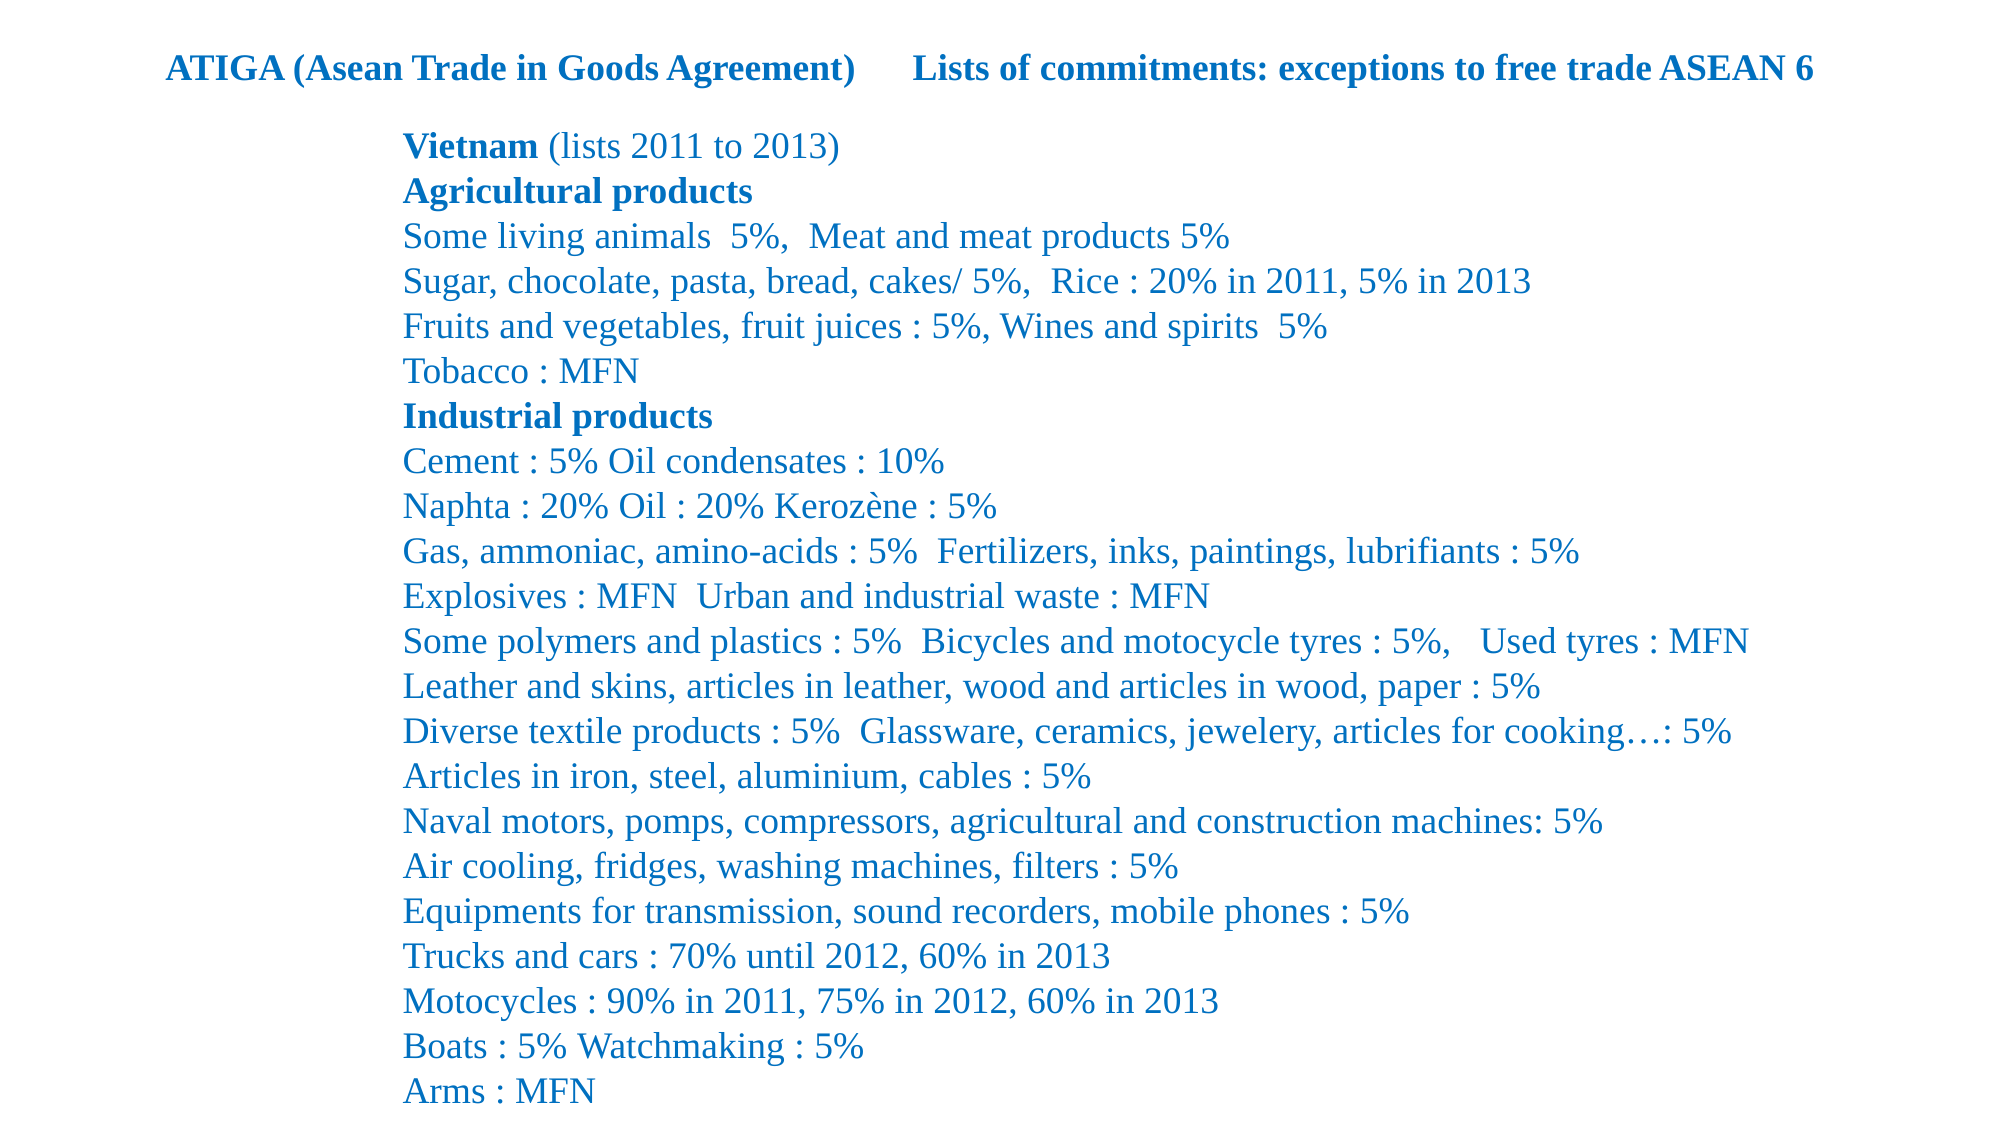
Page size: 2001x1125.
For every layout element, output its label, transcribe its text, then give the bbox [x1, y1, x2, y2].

text_box Vietnam (lists 2011 to 2013) Agricultural products Some living animals 5%, Meat and meat products 5% Sugar, chocolate, pasta, bread, cakes/ 5%, Rice : 20% in 2011, 5% in 2013 Fruits and vegetables, fruit juices : 5%, Wines and spirits 5% Tobacco : MFN Industrial products Cement : 5% Oil condensates : 10% Naphta : 20% Oil : 20% Kerozène : 5% Gas, ammoniac, amino-acids : 5% Fertilizers, inks, paintings, lubrifiants : 5% Explosives : MFN Urban and industrial waste : MFN Some polymers and plastics : 5% Bicycles and motocycle tyres : 5%, Used tyres : MFN Leather and skins, articles in leather, wood and articles in wood, paper : 5% Diverse textile products : 5% Glassware, ceramics, jewelery, articles for cooking…: 5% Articles in iron, steel, aluminium, cables : 5% Naval motors, pomps, compressors, agricultural and construction machines: 5% Air cooling, fridges, washing machines, filters : 5% Equipments for transmission, sound recorders, mobile phones : 5% [387, 114, 1787, 939]
text_box Trucks and cars : 70% until 2012, 60% in 2013 Motocycles : 90% in 2011, 75% in 2012, 60% in 2013 Boats : 5% Watchmaking : 5% Arms : MFN [387, 923, 1388, 1125]
text_box ATIGA (Asean Trade in Goods Agreement) Lists of commitments: exceptions to free trade ASEAN 6 [150, 35, 1830, 95]
